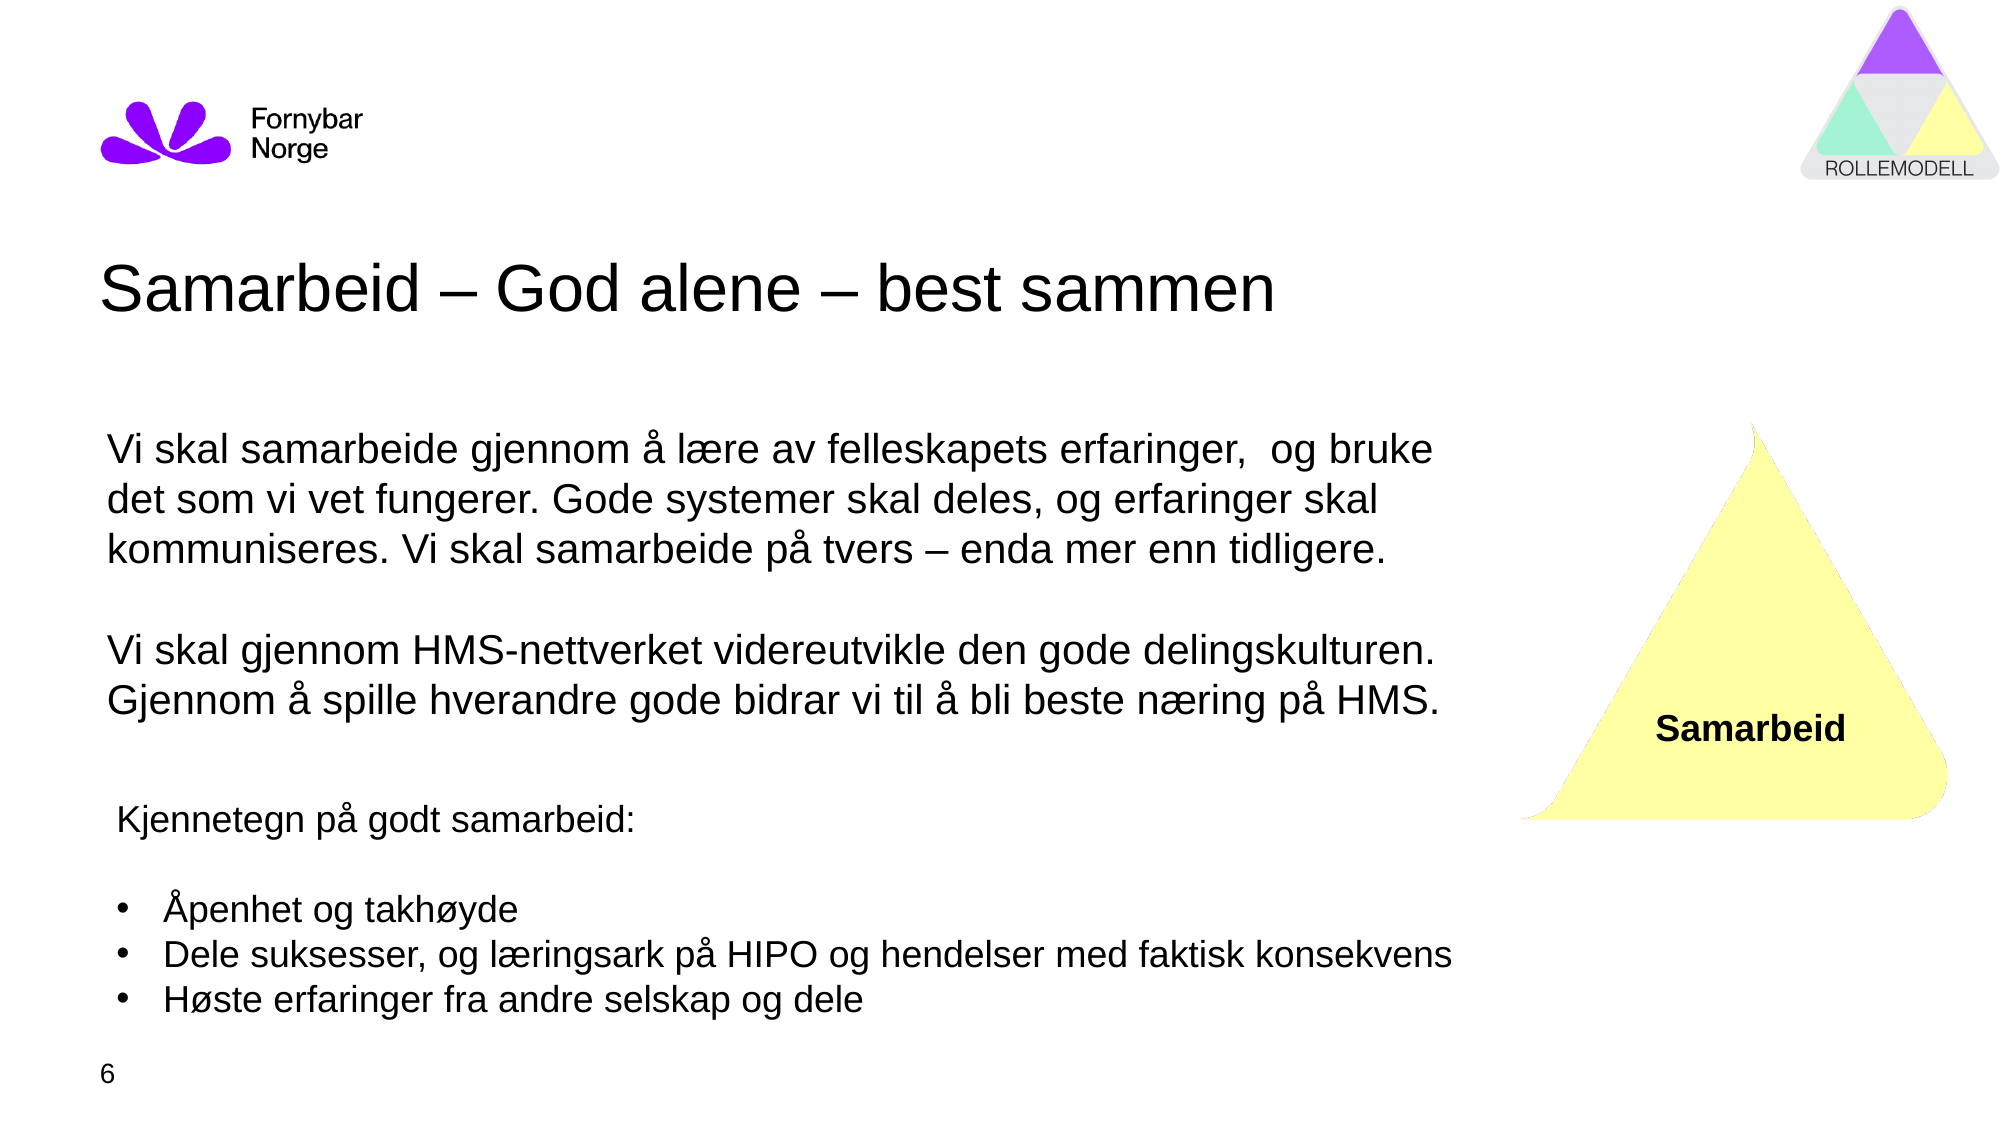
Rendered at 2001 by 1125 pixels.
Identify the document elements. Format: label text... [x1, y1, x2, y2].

text_box Vi skal samarbeide gjennom å lære av felleskapets erfaringer, og bruke det som vi vet fungerer. Gode systemer skal deles, og erfaringer skal kommuniseres. Vi skal samarbeide på tvers – enda mer enn tidligere. Vi skal gjennom HMS-nettverket videreutvikle den gode delingskulturen. Gjennom å spille hverandre gode bidrar vi til å bli beste næring på HMS. [92, 369, 1458, 730]
picture [1518, 422, 1948, 820]
title Samarbeid – God alene – best sammen [100, 244, 1900, 391]
picture [1799, 2, 2000, 192]
text_box Kjennetegn på godt samarbeid: Åpenhet og takhøyde Dele suksesser, og læringsark på HIPO og hendelser med faktisk konsekvens Høste erfaringer fra andre selskap og dele [101, 787, 1519, 1028]
picture [100, 100, 363, 165]
slide_number 6 [100, 1055, 550, 1090]
